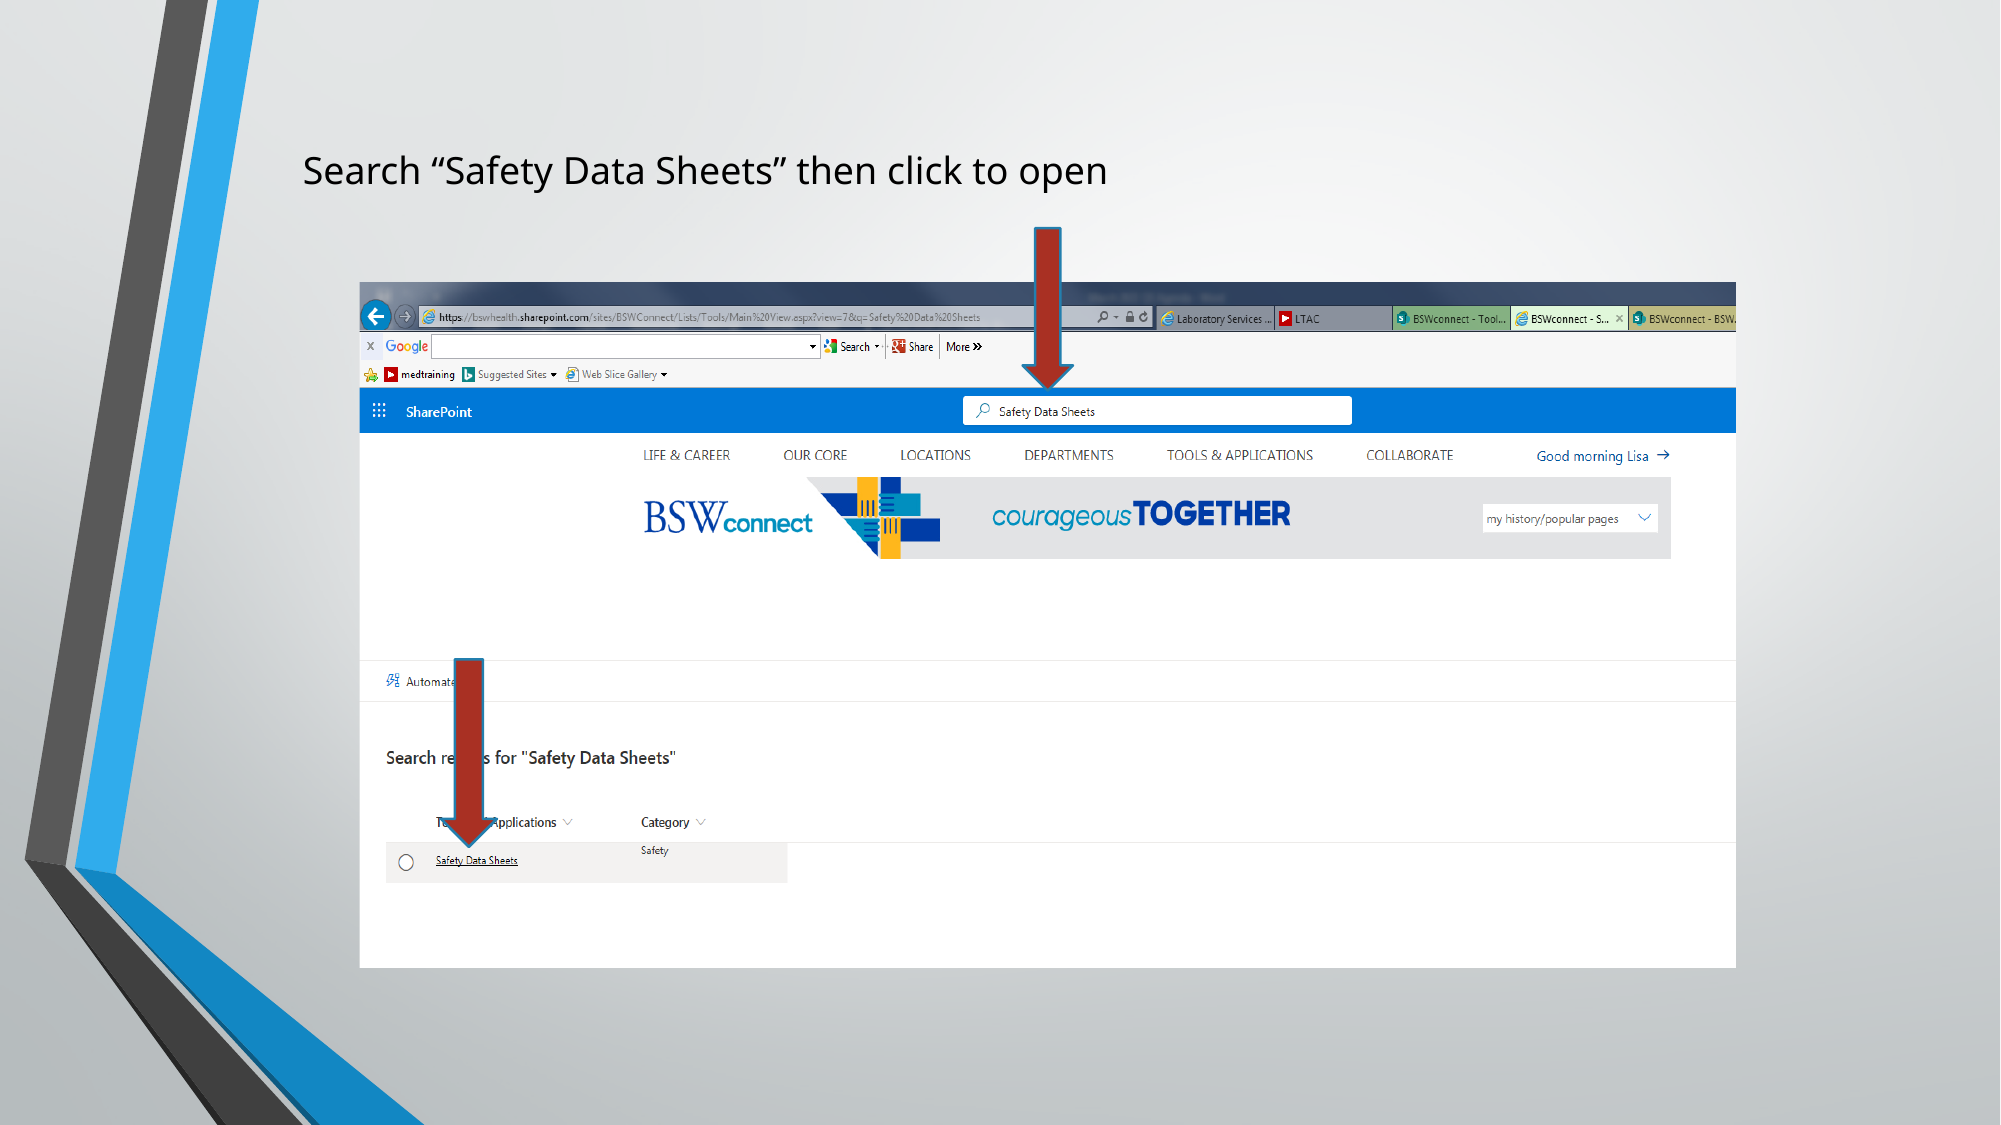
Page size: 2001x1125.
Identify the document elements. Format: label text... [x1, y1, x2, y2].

text_box [1033, 226, 1062, 281]
text_box Search “Safety Data Sheets” then click to open [288, 139, 1142, 200]
picture [359, 281, 1737, 968]
